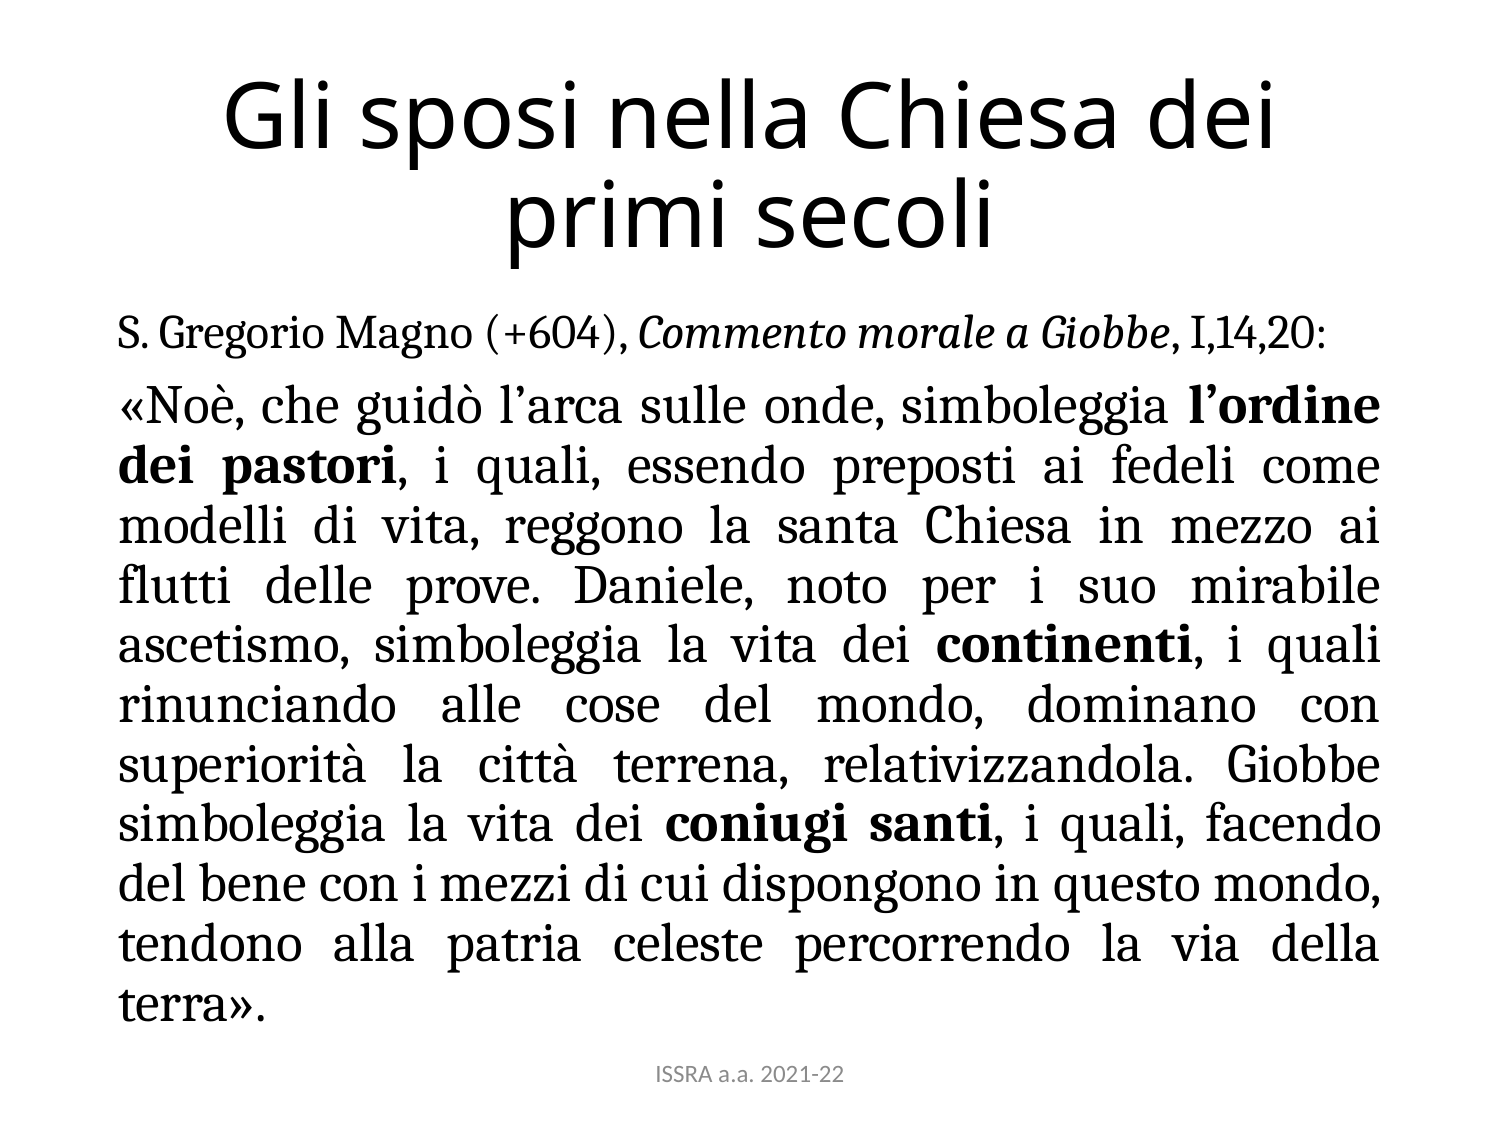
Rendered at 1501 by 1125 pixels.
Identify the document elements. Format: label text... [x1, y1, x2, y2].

list S. Gregorio Magno (+604), Commento morale a Giobbe, I,14,20: «Noè, che guidò l’arca sulle onde, simboleggia l’ordine dei pastori, i quali, essendo preposti ai fedeli come modelli di vita, reggono la santa Chiesa in mezzo ai flutti delle prove. Daniele, noto per i suo mirabile ascetismo, simboleggia la vita dei continenti, i quali rinunciando alle cose del mondo, dominano con superiorità la città terrena, relativizzandola. Giobbe simboleggia la vita dei coniugi santi, i quali, facendo del bene con i mezzi di cui dispongono in questo mondo, tendono alla patria celeste percorrendo la via della terra». [103, 299, 1398, 1043]
footer ISSRA a.a. 2021-22 [496, 1042, 1004, 1103]
title Gli sposi nella Chiesa dei primi secoli [103, 59, 1398, 278]
